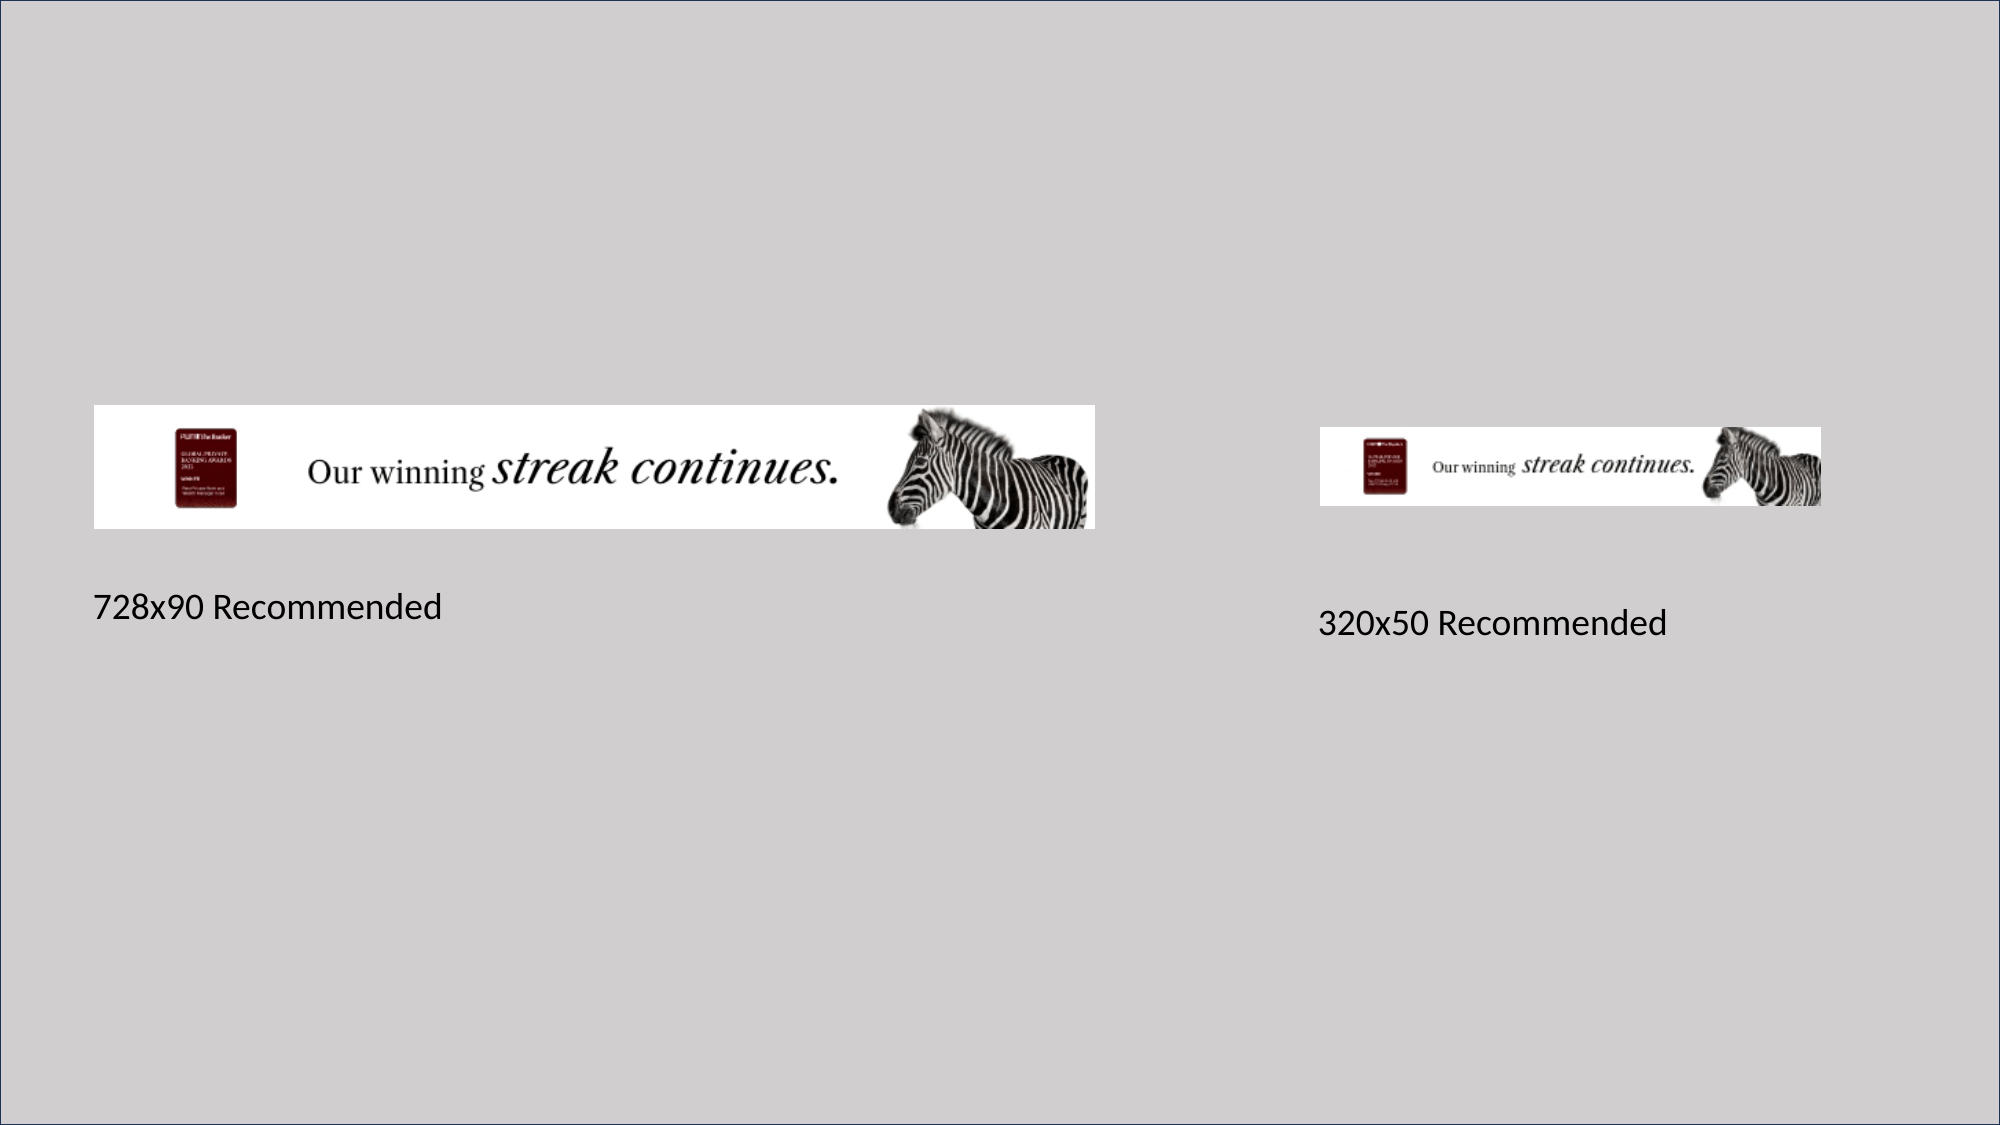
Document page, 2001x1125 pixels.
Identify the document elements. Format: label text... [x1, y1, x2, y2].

text_box [0, 0, 2000, 1125]
text_box 728x90 Recommended [77, 574, 541, 635]
picture [1320, 427, 1821, 506]
text_box 320x50 Recommended [1302, 590, 1766, 651]
picture [94, 405, 1095, 529]
